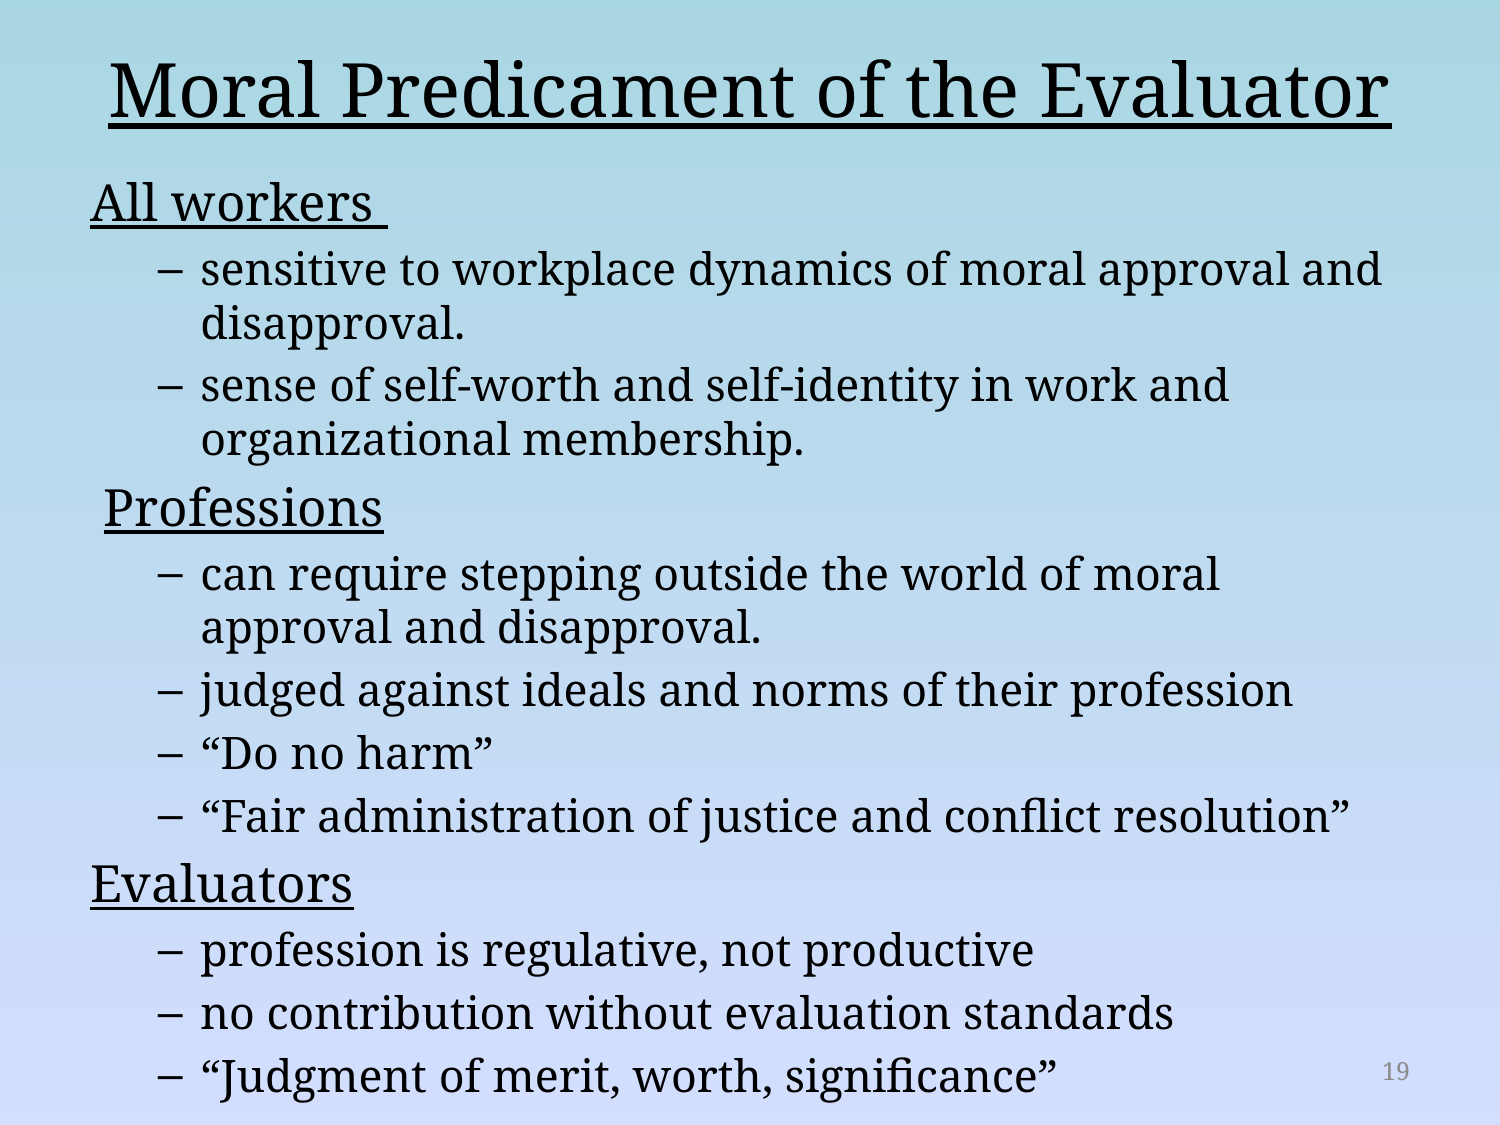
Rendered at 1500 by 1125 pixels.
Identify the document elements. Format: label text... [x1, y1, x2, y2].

footer [75, 1025, 550, 1085]
title Moral Predicament of the Evaluator [75, 0, 1425, 162]
slide_number 19 [1074, 1042, 1425, 1103]
list All workers sensitive to workplace dynamics of moral approval and disapproval. sense of self-worth and self-identity in work and organizational membership. Professions can require stepping outside the world of moral approval and disapproval. judged against ideals and norms of their profession “Do no harm” “Fair administration of justice and conflict resolution” Evaluators profession is regulative, not productive no contribution without evaluation standards “Judgment of merit, worth, significance” [75, 162, 1425, 1125]
